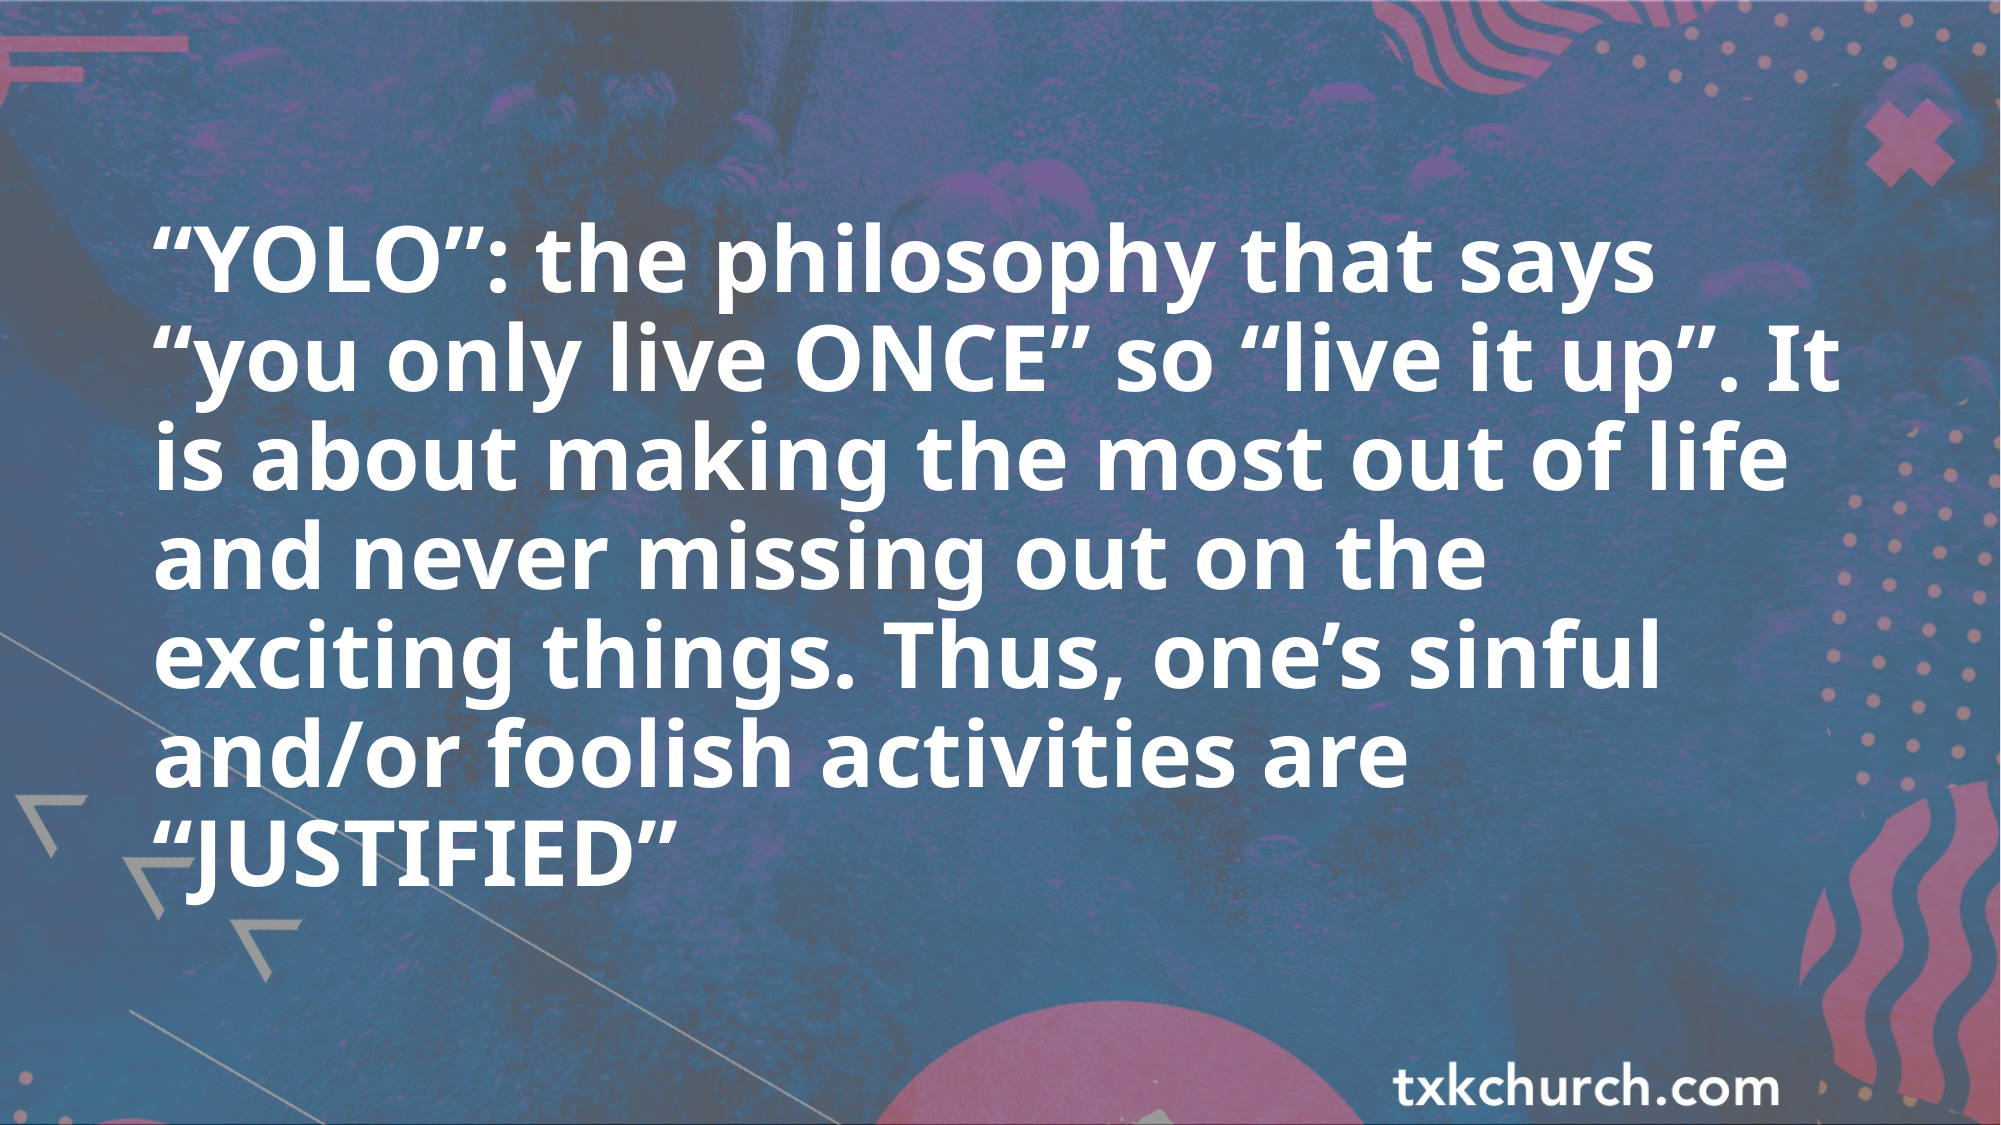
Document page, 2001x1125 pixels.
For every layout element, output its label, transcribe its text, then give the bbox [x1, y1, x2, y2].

list “YOLO”: the philosophy that says “you only live ONCE” so “live it up”. It is about making the most out of life and never missing out on the exciting things. Thus, one’s sinful and/or foolish activities are “JUSTIFIED” [137, 205, 1863, 920]
picture [0, 0, 2001, 1125]
